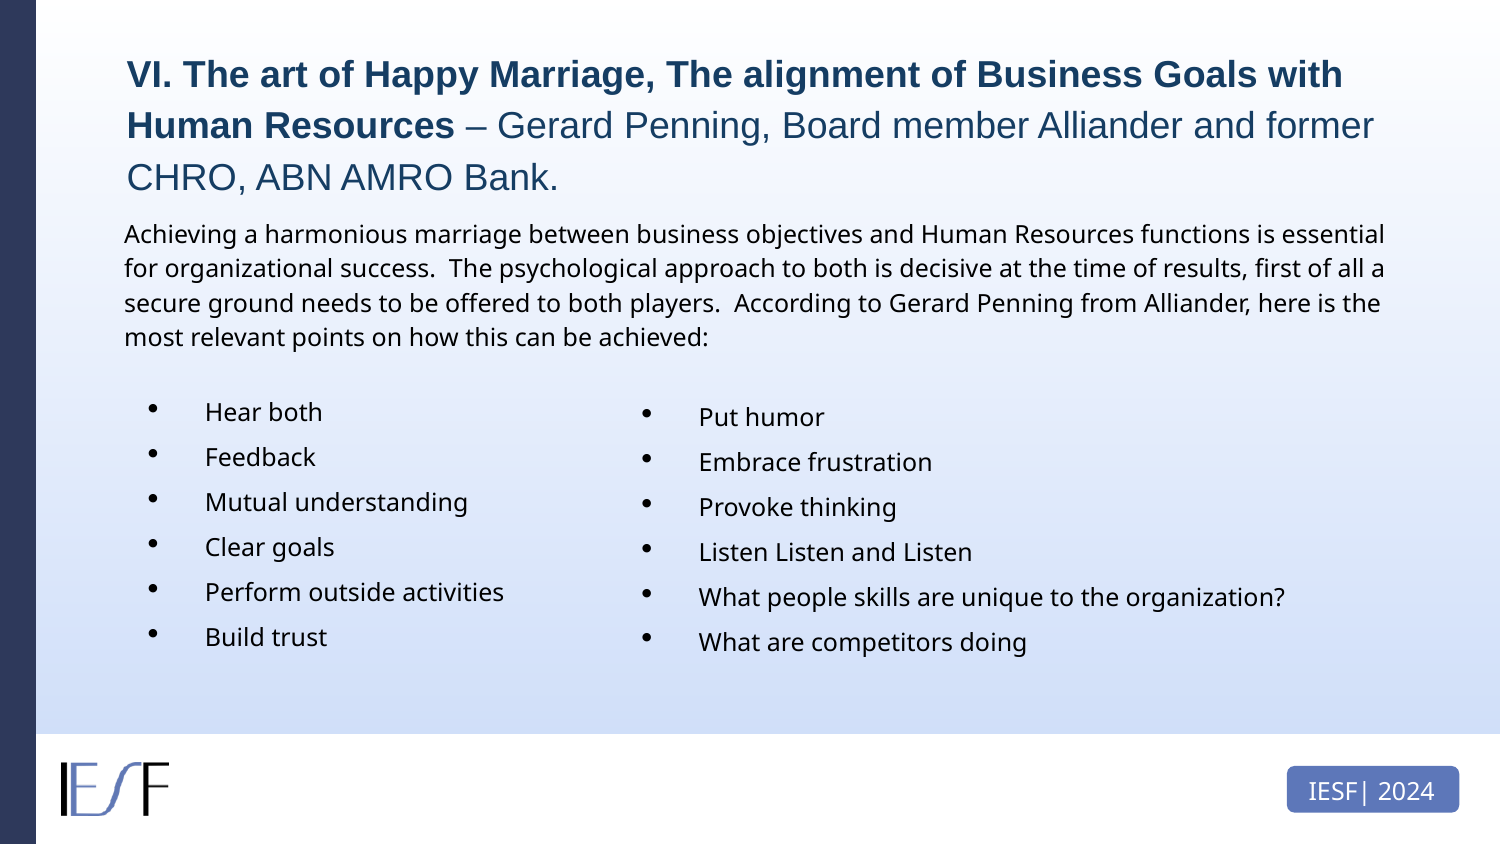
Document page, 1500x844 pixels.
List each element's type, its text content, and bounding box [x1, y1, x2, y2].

text_box Achieving a harmonious marriage between business objectives and Human Resources functions is essential for organizational success. The psychological approach to both is decisive at the time of results, first of all a secure ground needs to be offered to both players. According to Gerard Penning from Alliander, here is the most relevant points on how this can be achieved: [109, 198, 1421, 368]
text_box VI. The art of Happy Marriage, The alignment of Business Goals with Human Resources – Gerard Penning, Board member Alliander and former CHRO, ABN AMRO Bank. [111, 27, 1460, 131]
picture [0, 0, 1500, 844]
text_box Hear both Feedback Mutual understanding Clear goals Perform outside activities Build trust [134, 374, 608, 659]
text_box Put humor Embrace frustration Provoke thinking Listen Listen and Listen What people skills are unique to the organization? What are competitors doing [627, 379, 1378, 664]
